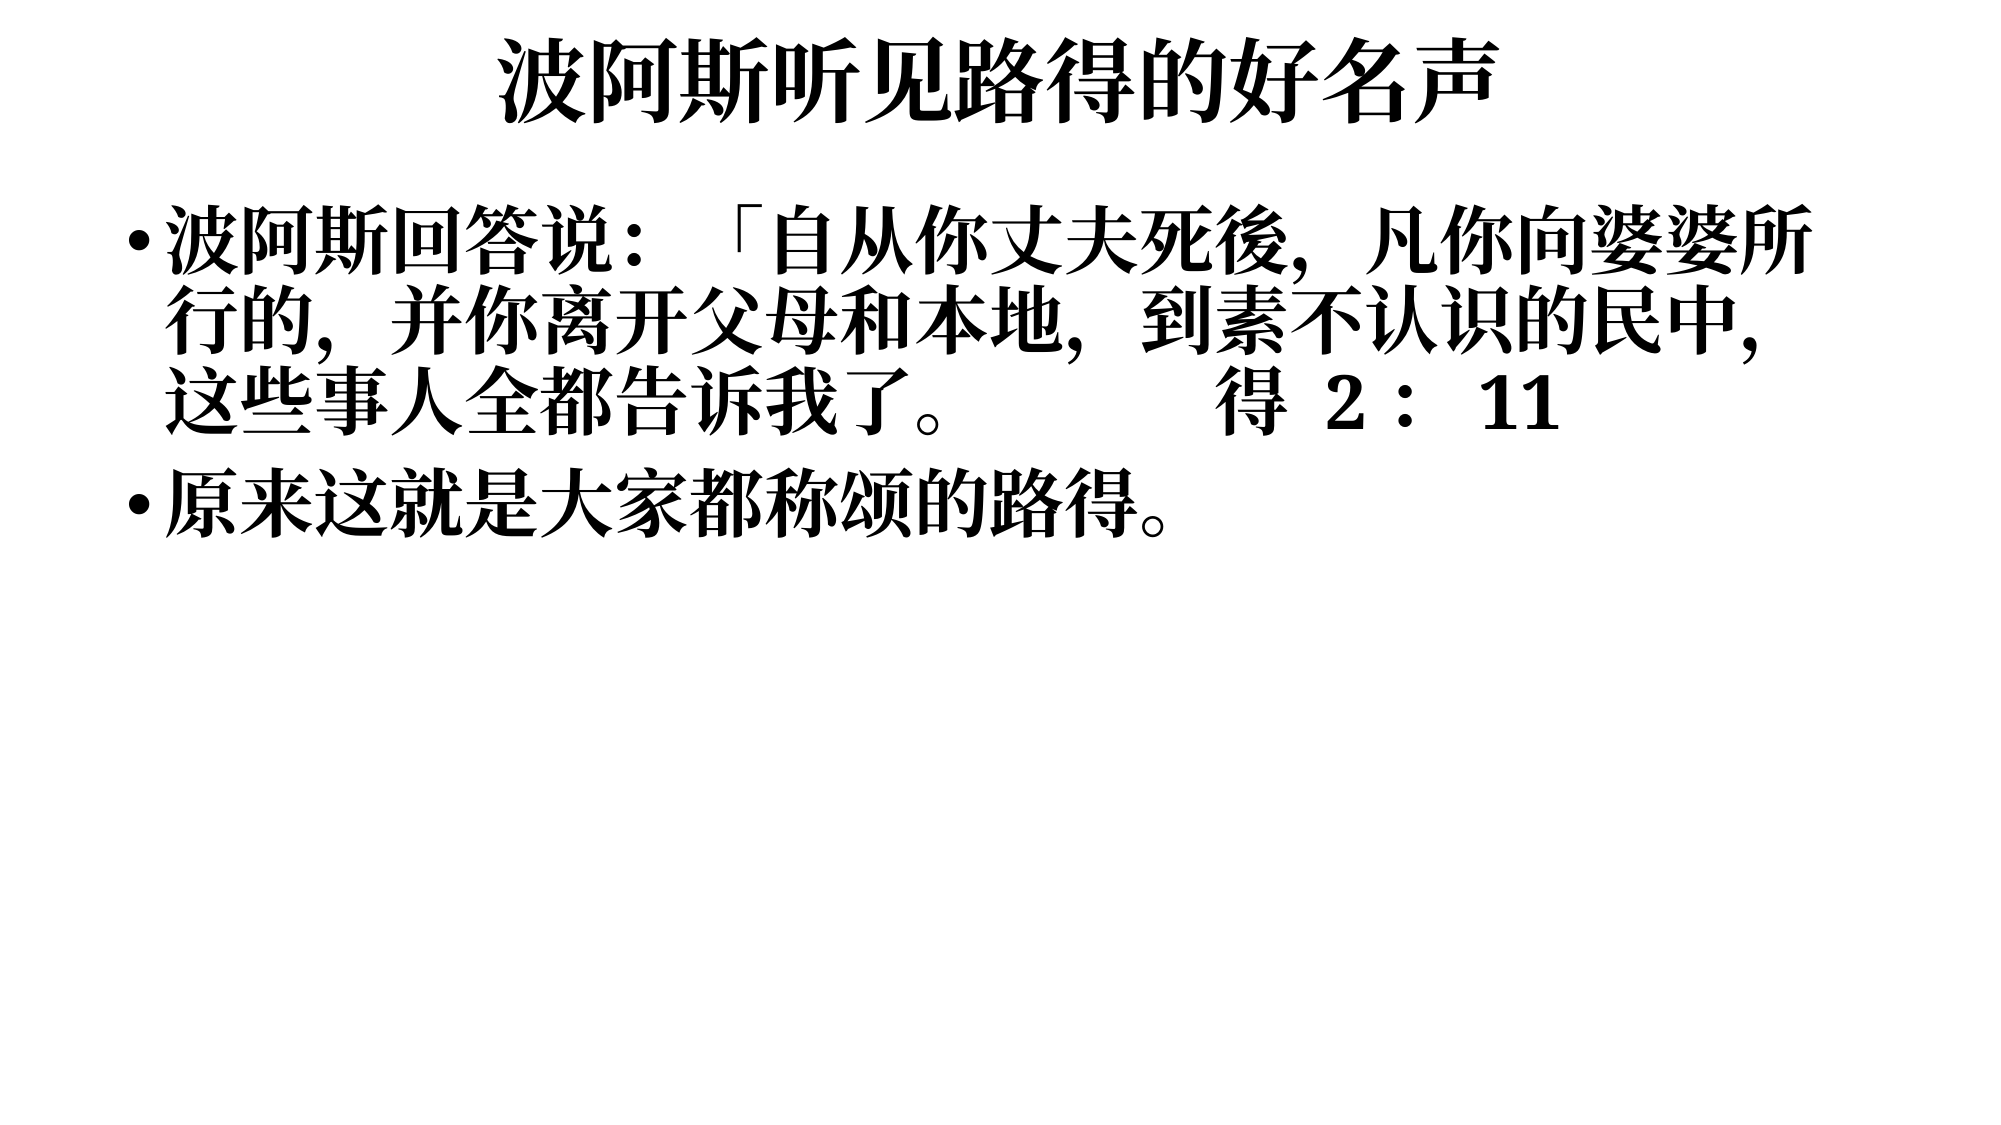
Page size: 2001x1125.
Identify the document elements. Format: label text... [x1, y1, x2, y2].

list 波阿斯回答说：「自从你丈夫死後，凡你向婆婆所行的，并你离开父母和本地，到素不认识的民中，这些事人全都告诉我了。 得 2：11 原来这就是大家都称颂的路得。 [111, 195, 1871, 1014]
title 波阿斯听见路得的好名声 [353, 14, 1647, 157]
